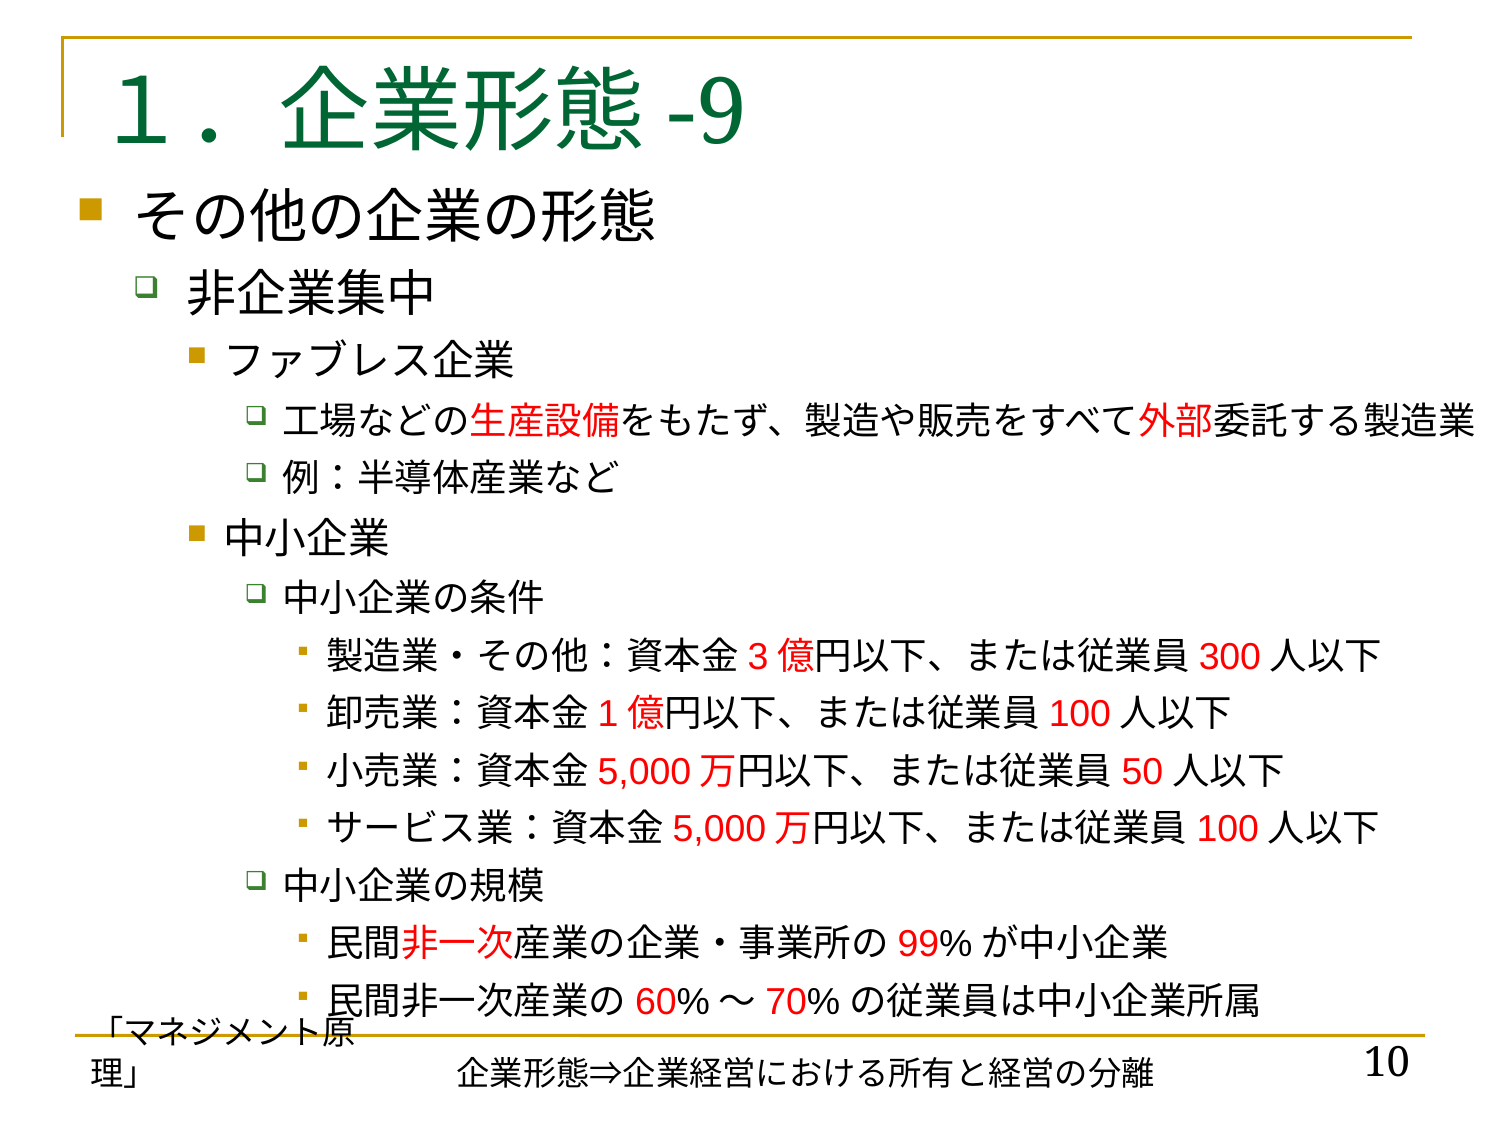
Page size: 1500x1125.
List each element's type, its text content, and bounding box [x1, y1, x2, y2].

list その他の企業の形態 非企業集中 ファブレス企業 工場などの生産設備をもたず、製造や販売をすべて外部委託する製造業 例：半導体産業など 中小企業 中小企業の条件 製造業・その他：資本金3億円以下、または従業員300人以下 卸売業：資本金1億円以下、または従業員100人以下 小売業：資本金5,000万円以下、または従業員50人以下 サービス業：資本金5,000万円以下、または従業員100人以下 中小企業の規模 民間非一次産業の企業・事業所の99%が中小企業 民間非一次産業の60%～70%の従業員は中小企業所属 [61, 171, 1500, 1044]
slide_number 「マネジメント原理」 [74, 1023, 426, 1100]
slide_number 10 [1177, 1044, 1426, 1100]
title １．企業形態-9 [80, 44, 1431, 171]
footer 企業形態⇒企業経営における所有と経営の分離 [425, 1044, 1187, 1101]
